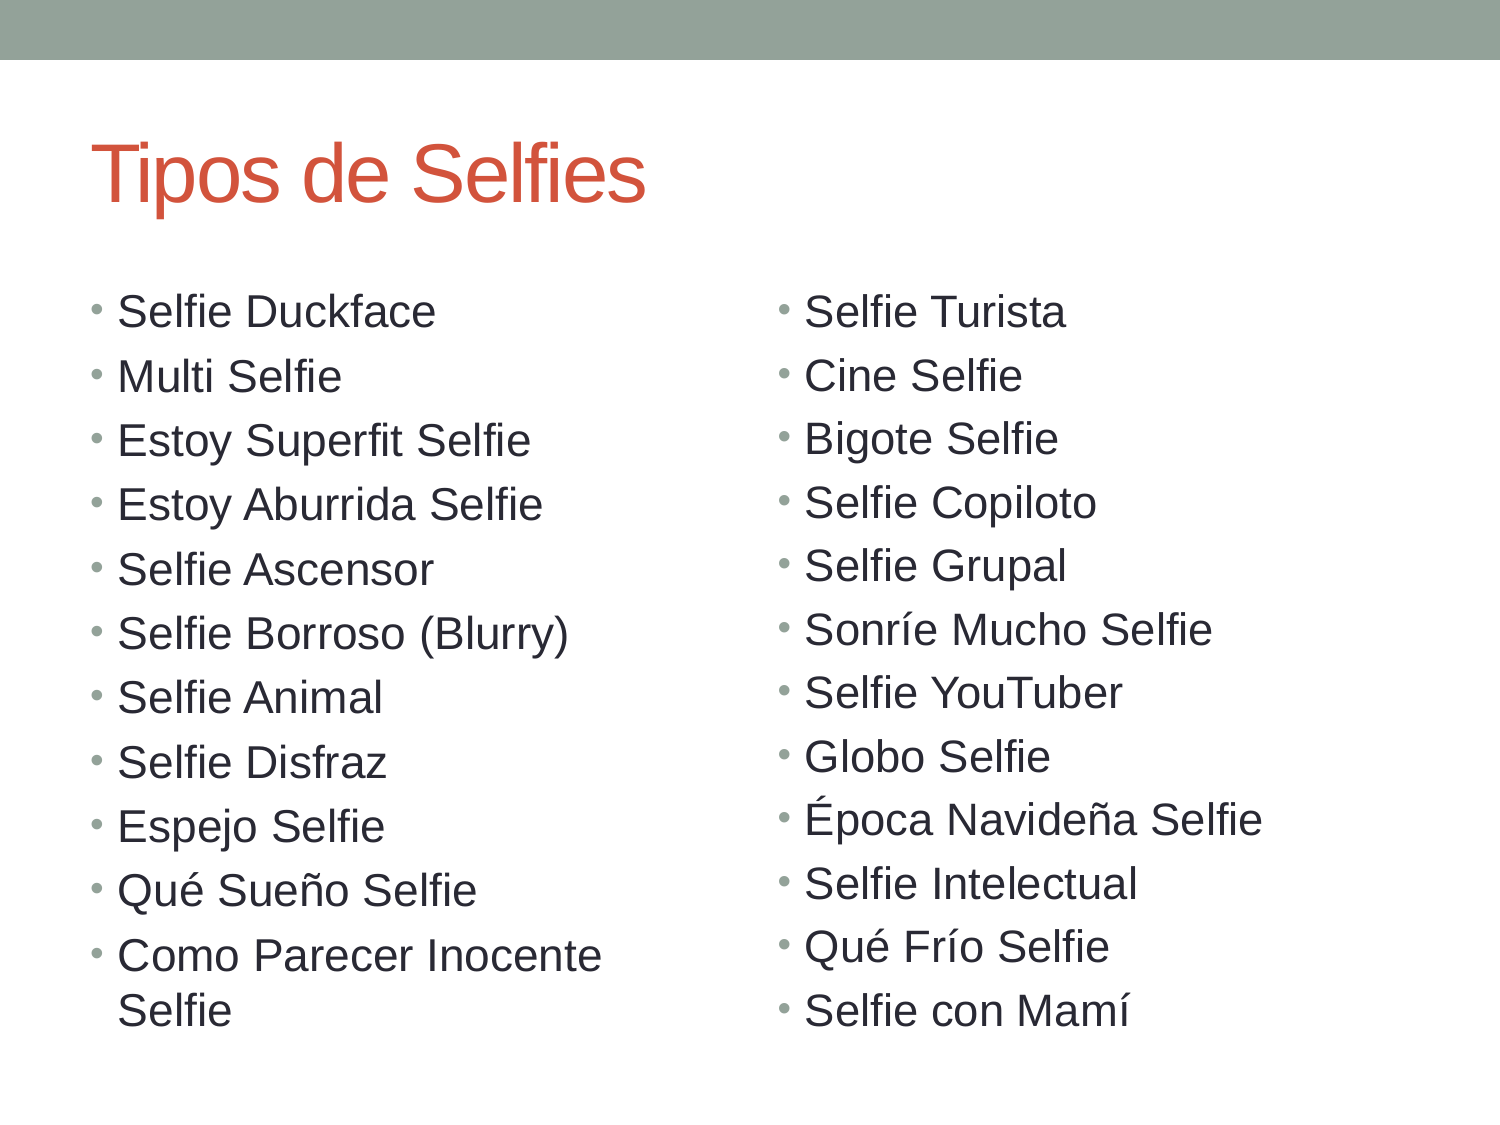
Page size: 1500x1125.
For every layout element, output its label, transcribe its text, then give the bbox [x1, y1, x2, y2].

title Tipos de Selfies [75, 87, 1425, 250]
list Selfie Turista Cine Selfie Bigote Selfie Selfie Copiloto Selfie Grupal Sonríe Mucho Selfie Selfie YouTuber Globo Selfie Época Navideña Selfie Selfie Intelectual Qué Frío Selfie Selfie con Mamí [762, 274, 1425, 1049]
list Selfie Duckface Multi Selfie Estoy Superfit Selfie Estoy Aburrida Selfie Selfie Ascensor Selfie Borroso (Blurry) Selfie Animal Selfie Disfraz Espejo Selfie Qué Sueño Selfie Como Parecer Inocente Selfie [75, 274, 738, 1049]
